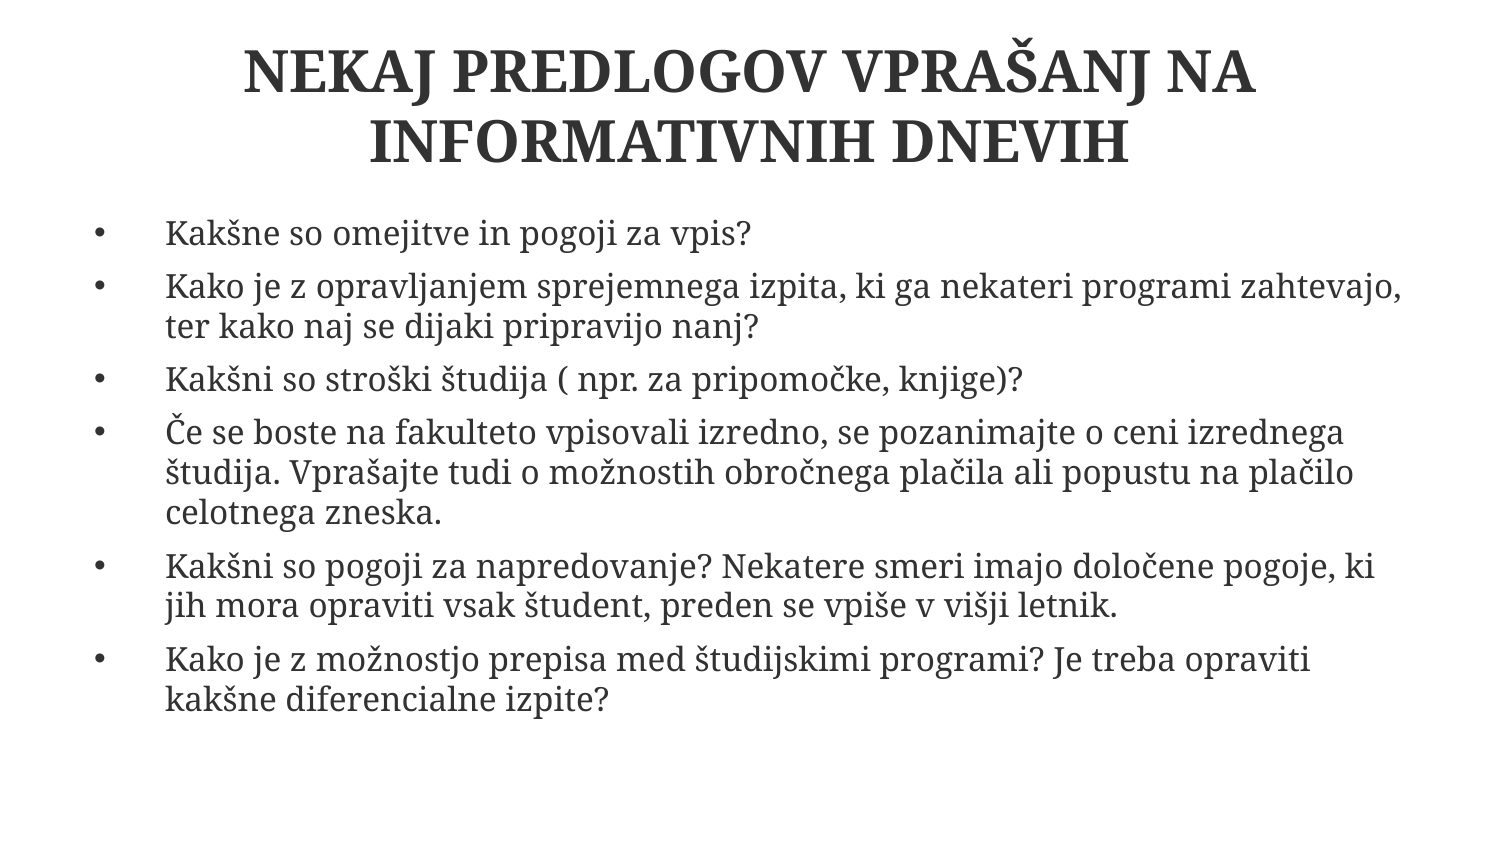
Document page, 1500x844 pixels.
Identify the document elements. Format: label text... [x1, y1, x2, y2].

title Nekaj predlogov vprašanj na informativnih dnevih [75, 33, 1425, 175]
list Kakšne so omejitve in pogoji za vpis? Kako je z opravljanjem sprejemnega izpita, ki ga nekateri programi zahtevajo, ter kako naj se dijaki pripravijo nanj? Kakšni so stroški študija ( npr. za pripomočke, knjige)? Če se boste na fakulteto vpisovali izredno, se pozanimajte o ceni izrednega študija. Vprašajte tudi o možnostih obročnega plačila ali popustu na plačilo celotnega zneska. Kakšni so pogoji za napredovanje? Nekatere smeri imajo določene pogoje, ki jih mora opraviti vsak študent, preden se vpiše v višji letnik. Kako je z možnostjo prepisa med študijskimi programi? Je treba opraviti kakšne diferencialne izpite? [75, 196, 1425, 754]
